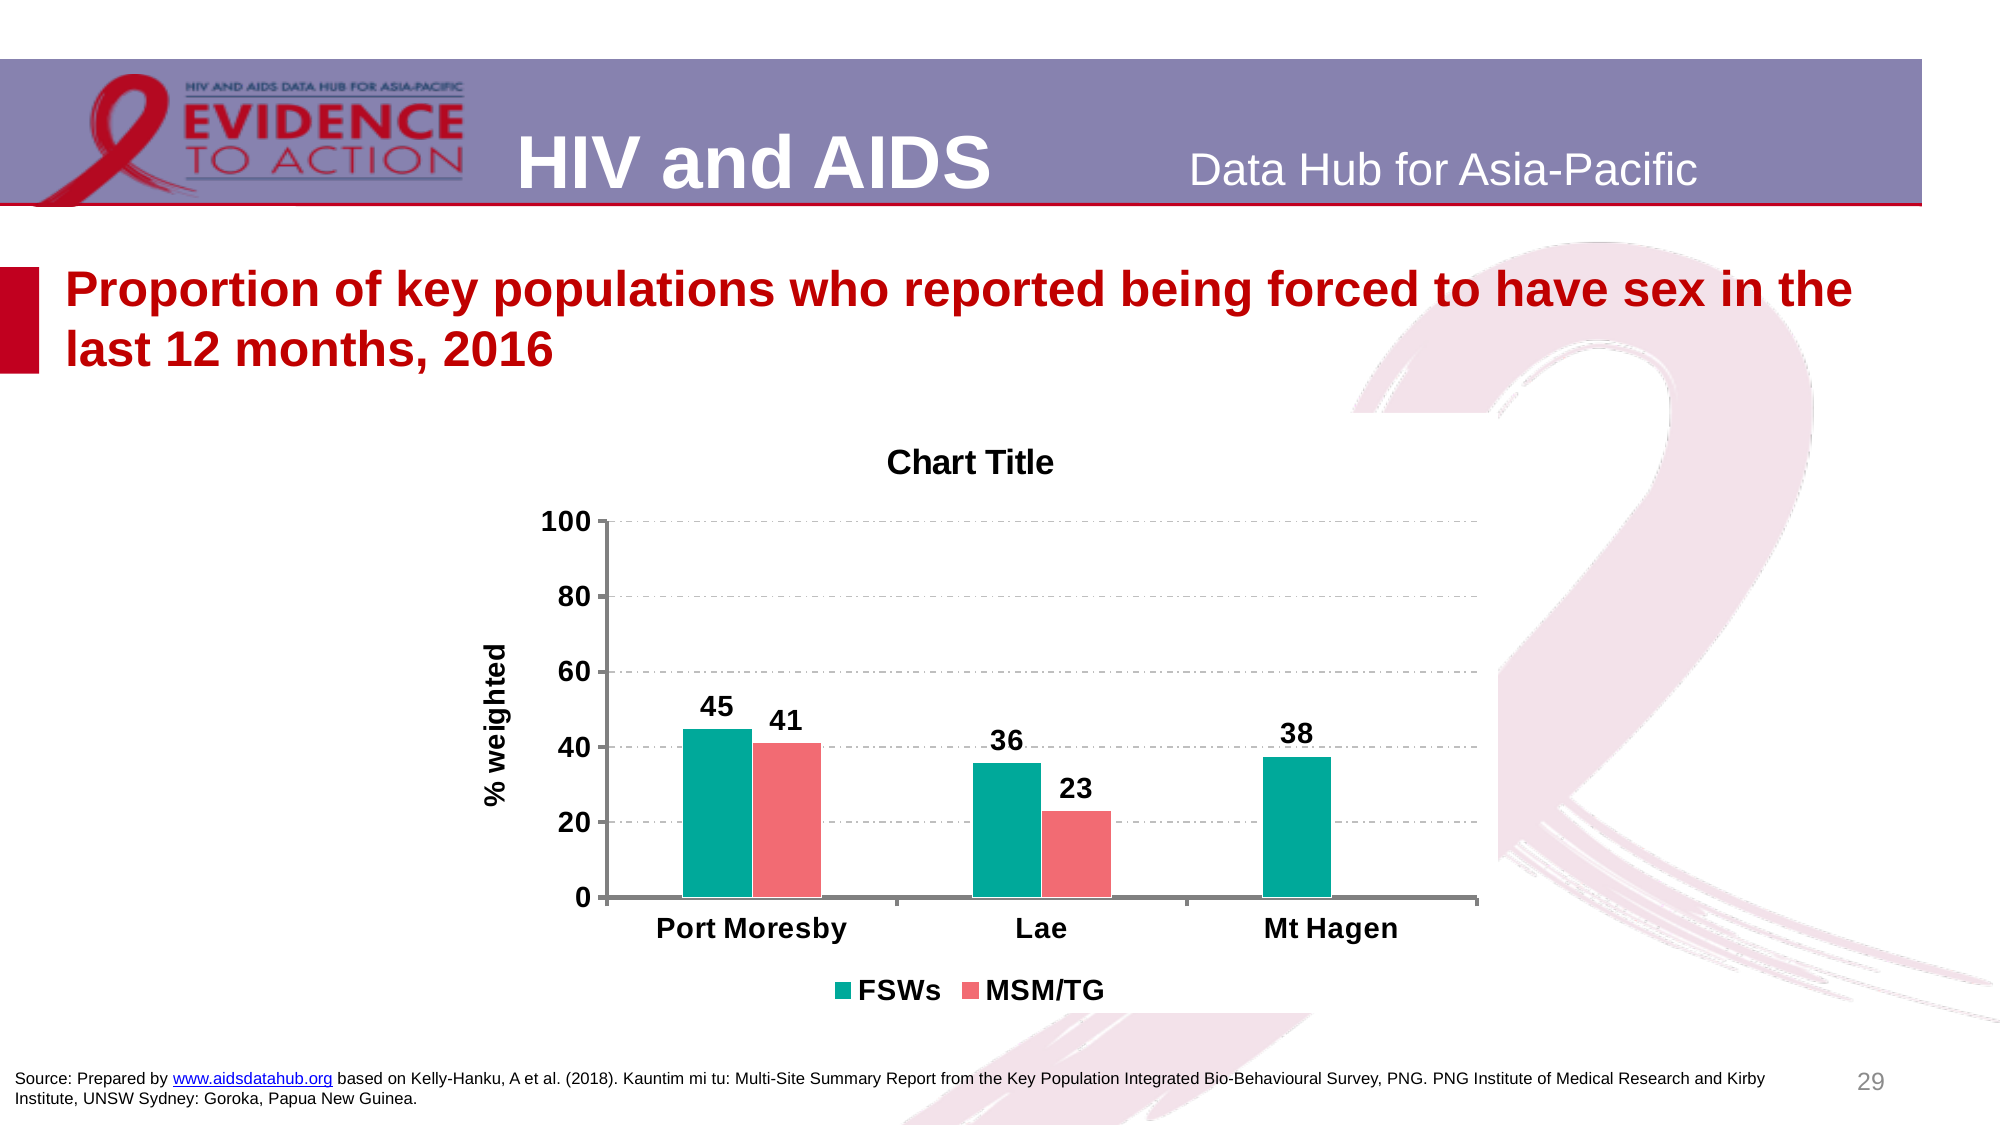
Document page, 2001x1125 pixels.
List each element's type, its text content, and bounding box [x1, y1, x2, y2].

chart [442, 412, 1498, 1014]
text_box Source: Prepared by www.aidsdatahub.org based on Kelly-Hanku, A et al. (2018). Kauntim mi tu: Multi-Site Summary Report from the Key Population Integrated Bio-Behavioural Survey, PNG. PNG Institute of Medical Research and Kirby Institute, UNSW Sydney: Goroka, Papua New Guinea. [0, 1060, 1813, 1116]
slide_number 29 [1781, 1042, 1900, 1103]
title Proportion of key populations who reported being forced to have sex in the last 12 months, 2016 [50, 249, 1900, 394]
picture [706, 181, 2000, 1125]
picture [11, 74, 469, 207]
